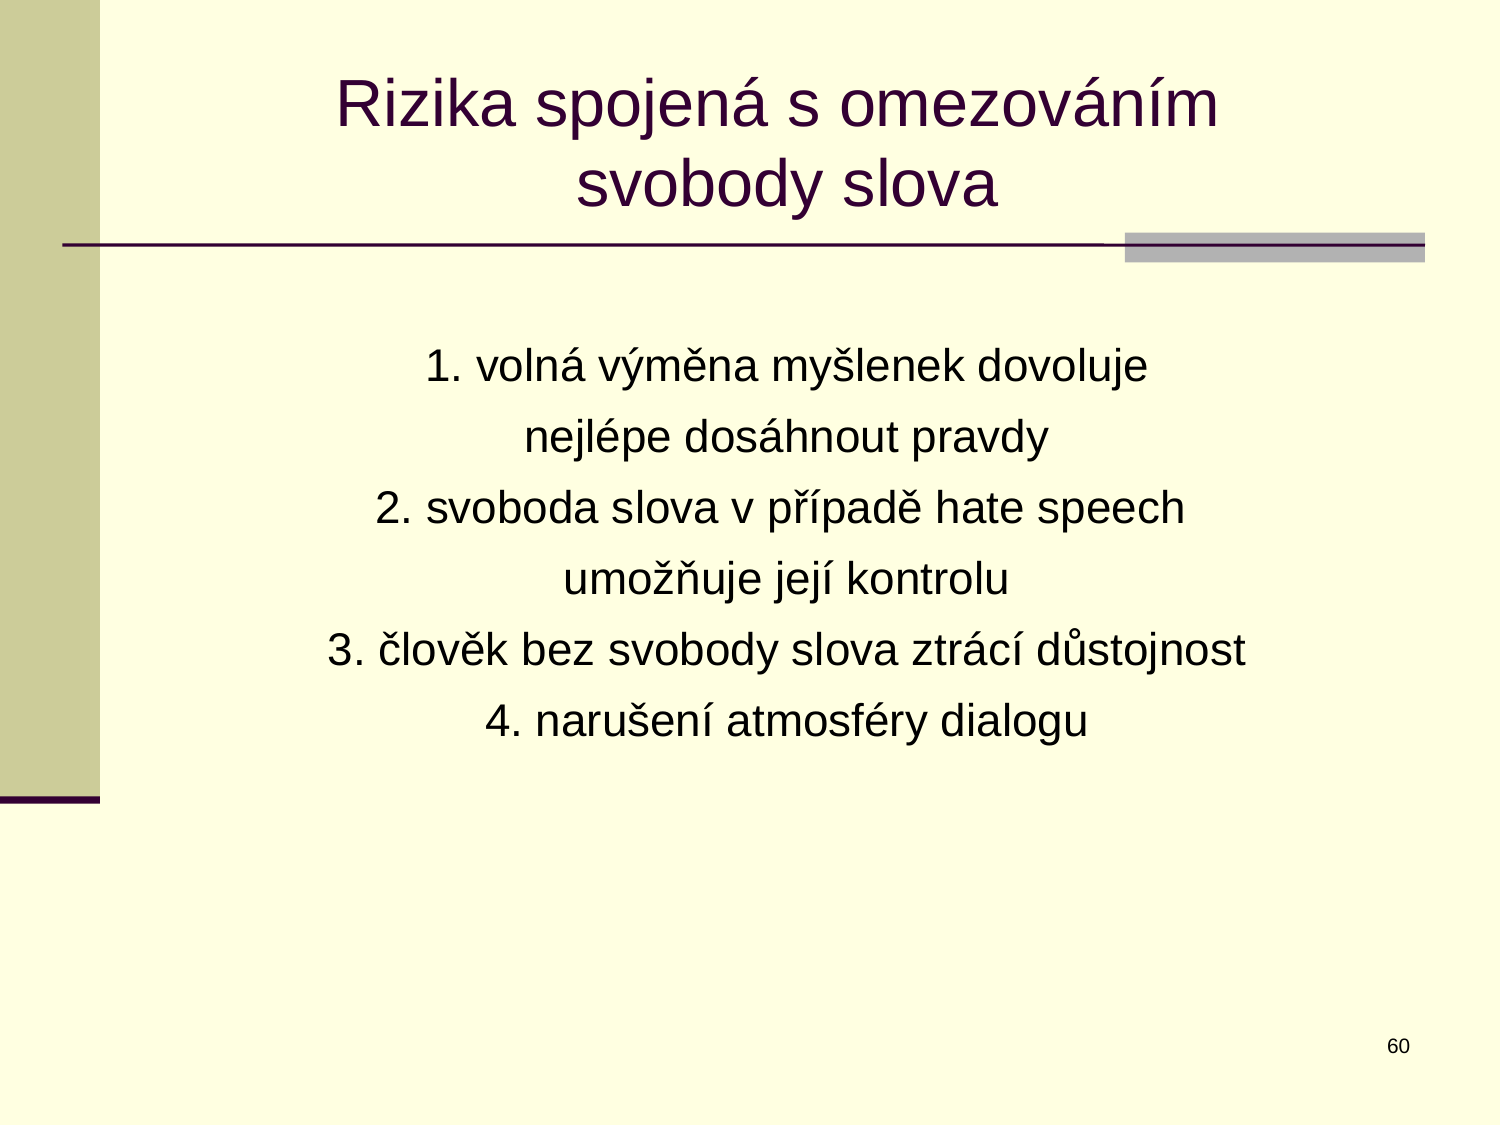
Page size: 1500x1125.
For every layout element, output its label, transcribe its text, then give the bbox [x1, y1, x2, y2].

title Rizika spojená s omezováním svobody slova [150, 45, 1425, 234]
list 1. volná výměna myšlenek dovoluje nejlépe dosáhnout pravdy 2. svoboda slova v případě hate speech umožňuje její kontrolu 3. člověk bez svobody slova ztrácí důstojnost 4. narušení atmosféry dialogu [151, 257, 1423, 1046]
slide_number 60 [1112, 1024, 1426, 1101]
